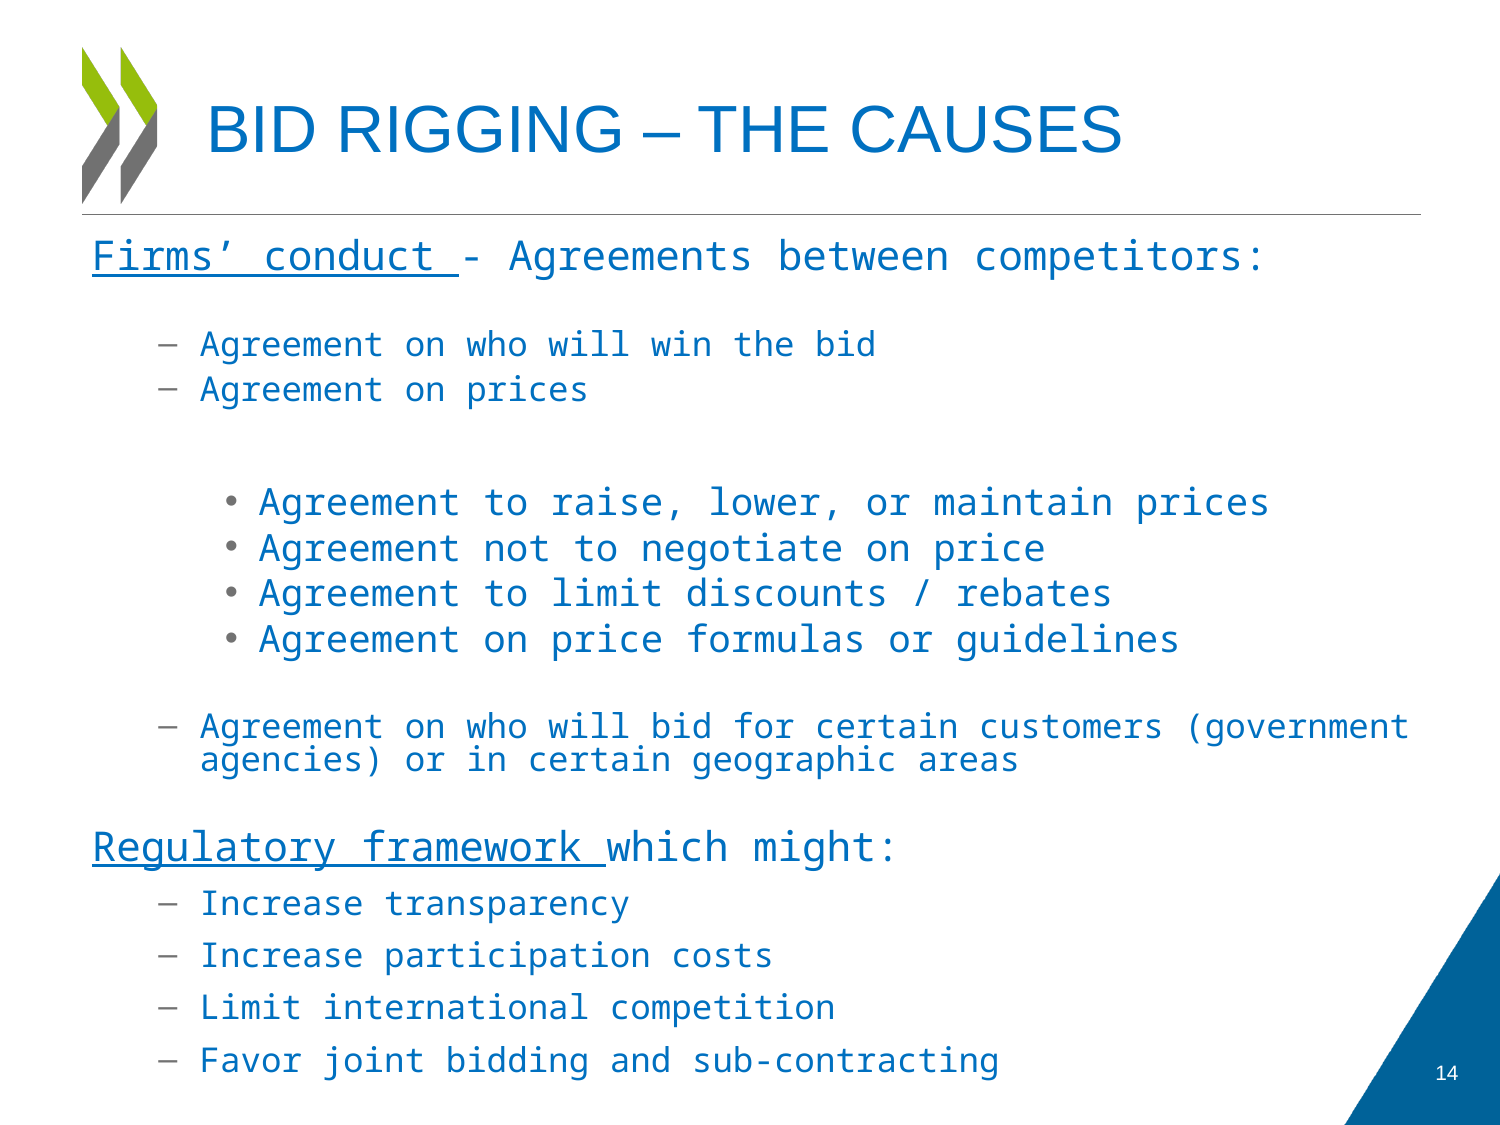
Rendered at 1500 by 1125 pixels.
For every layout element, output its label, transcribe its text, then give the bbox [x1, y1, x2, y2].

title BID RIGGING – THE CAUSES [191, 32, 1500, 220]
picture [1344, 873, 1500, 1125]
list Firms’ conduct - Agreements between competitors: Agreement on who will win the bid Agreement on prices Agreement to raise, lower, or maintain prices Agreement not to negotiate on price Agreement to limit discounts / rebates Agreement on price formulas or guidelines Agreement on who will bid for certain customers (government agencies) or in certain geographic areas Regulatory framework which might: Increase transparency Increase participation costs Limit international competition Favor joint bidding and sub-contracting [76, 231, 1459, 1094]
slide_number 14 [1417, 1051, 1474, 1092]
